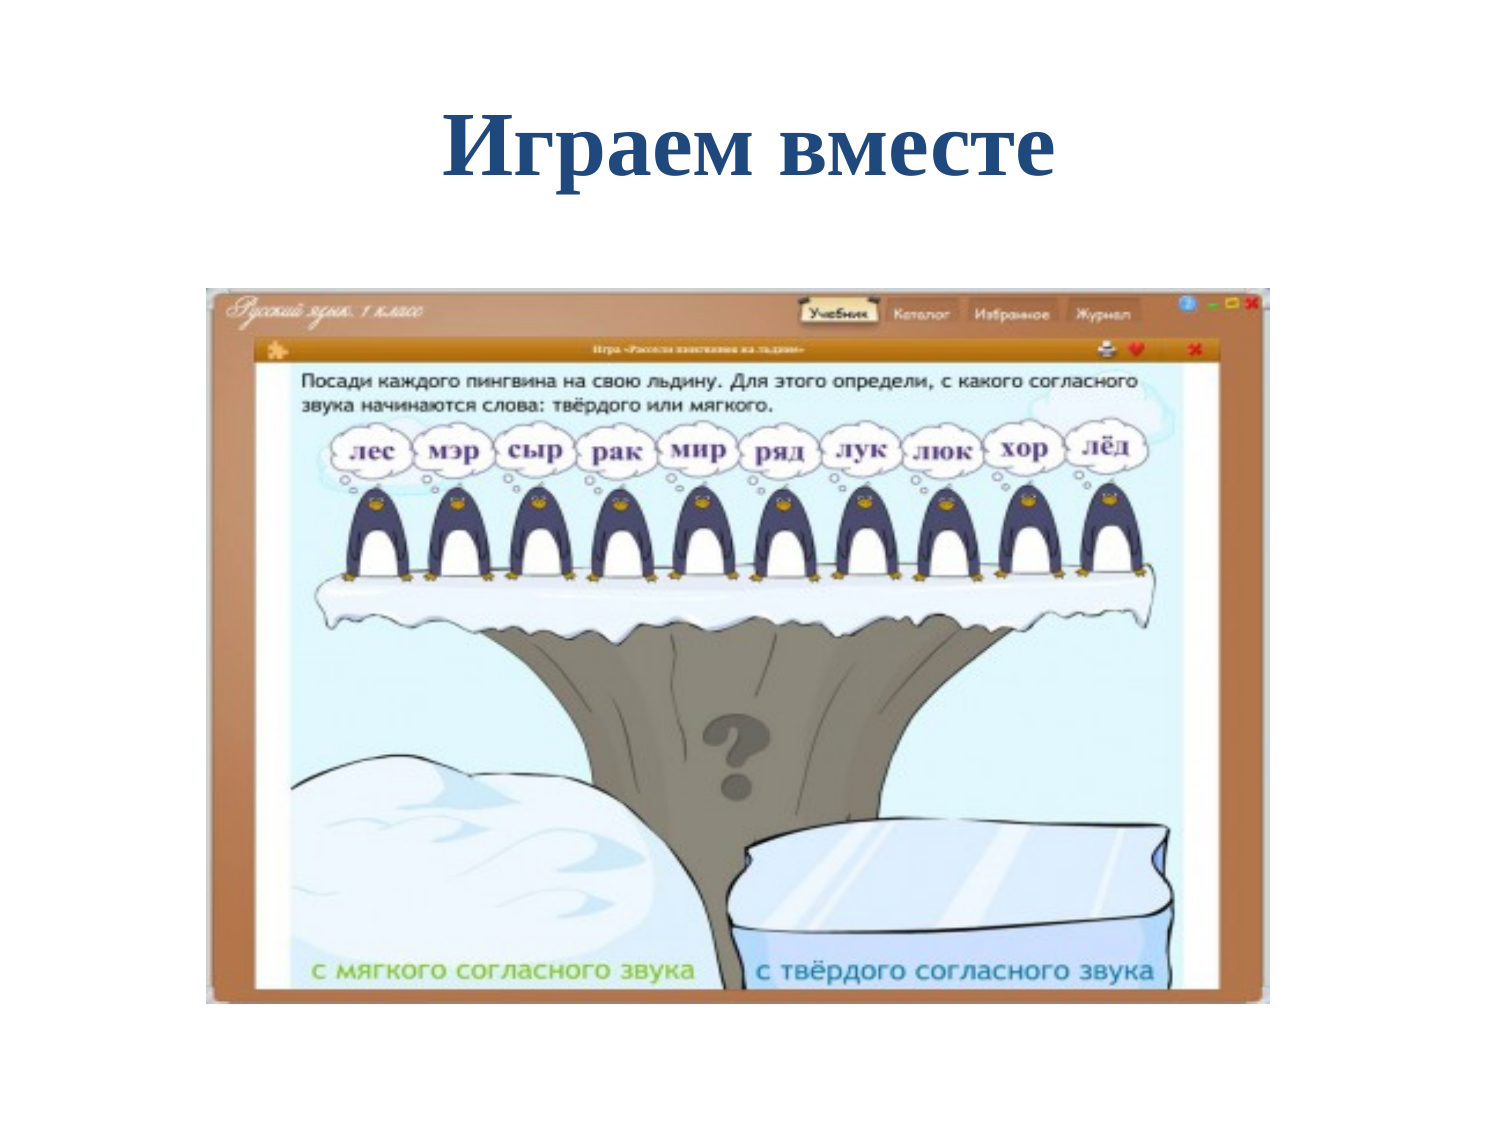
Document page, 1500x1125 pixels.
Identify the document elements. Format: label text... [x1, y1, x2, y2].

picture [206, 287, 1270, 1004]
title Играем вместе [75, 45, 1425, 233]
